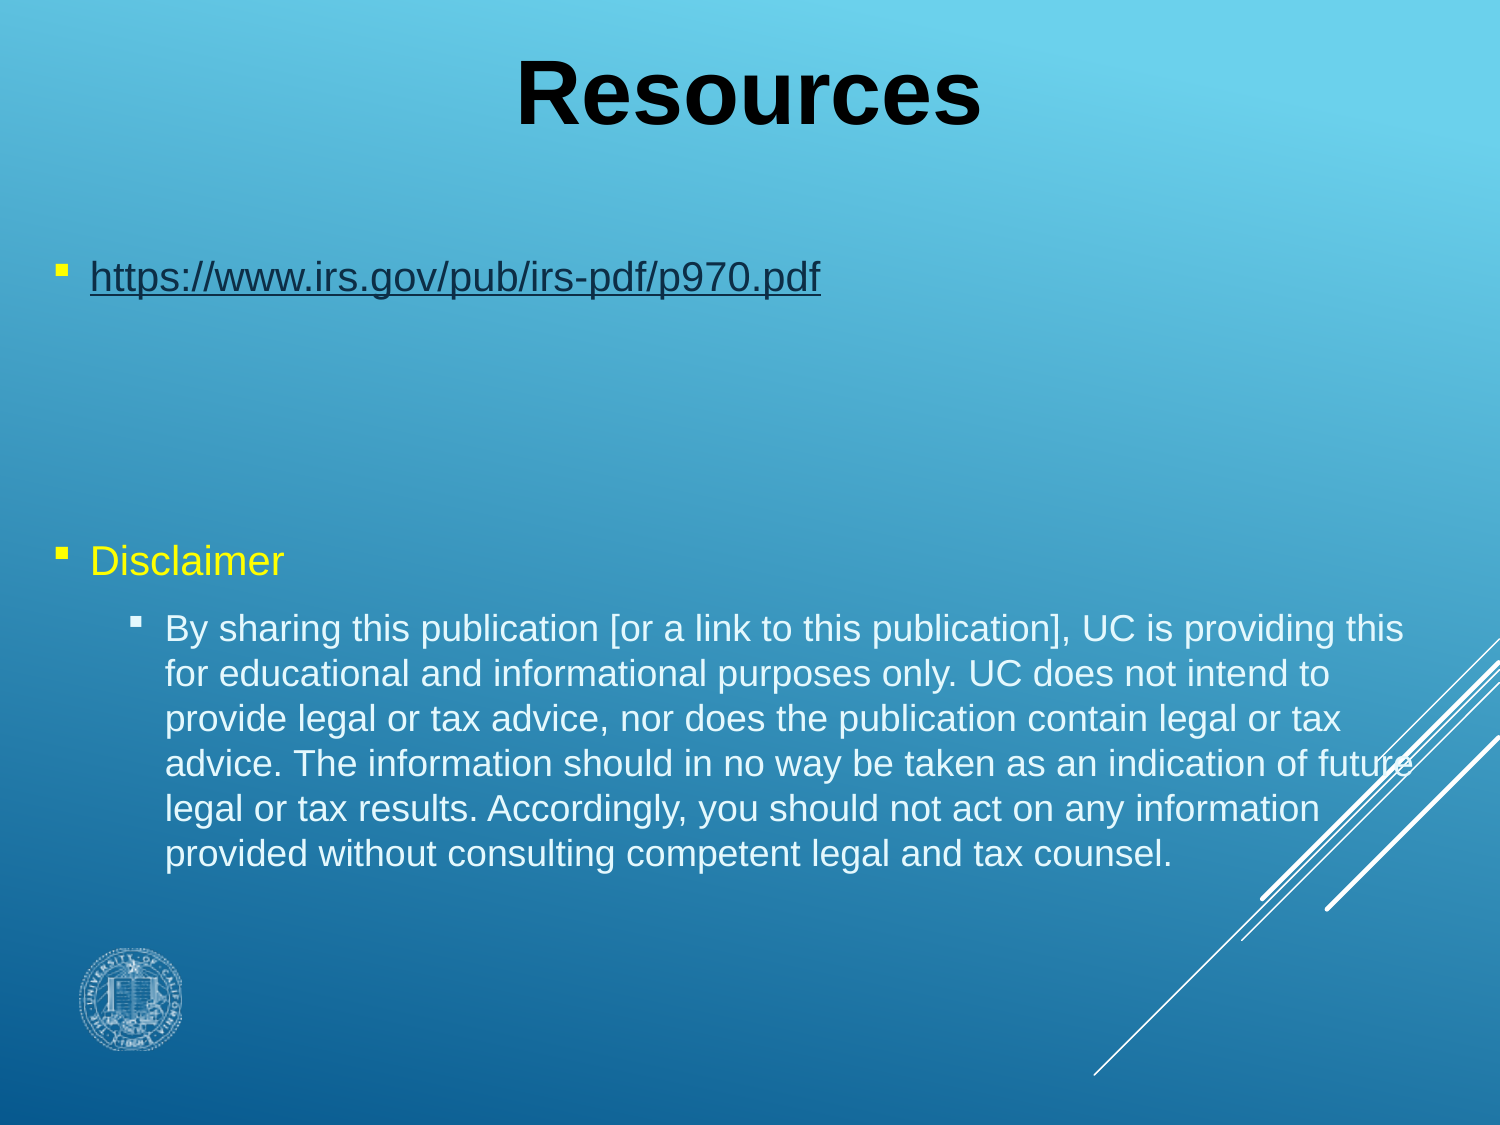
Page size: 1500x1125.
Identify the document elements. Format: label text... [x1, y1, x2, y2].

text_box https://www.irs.gov/pub/irs-pdf/p970.pdf Disclaimer By sharing this publication [or a link to this publication], UC is providing this for educational and informational purposes only. UC does not intend to provide legal or tax advice, nor does the publication contain legal or tax advice. The information should in no way be taken as an indication of future legal or tax results. Accordingly, you should not act on any information provided without consulting competent legal and tax counsel. [37, 161, 1463, 928]
picture [79, 947, 183, 1051]
text_box Resources [0, 25, 1500, 260]
